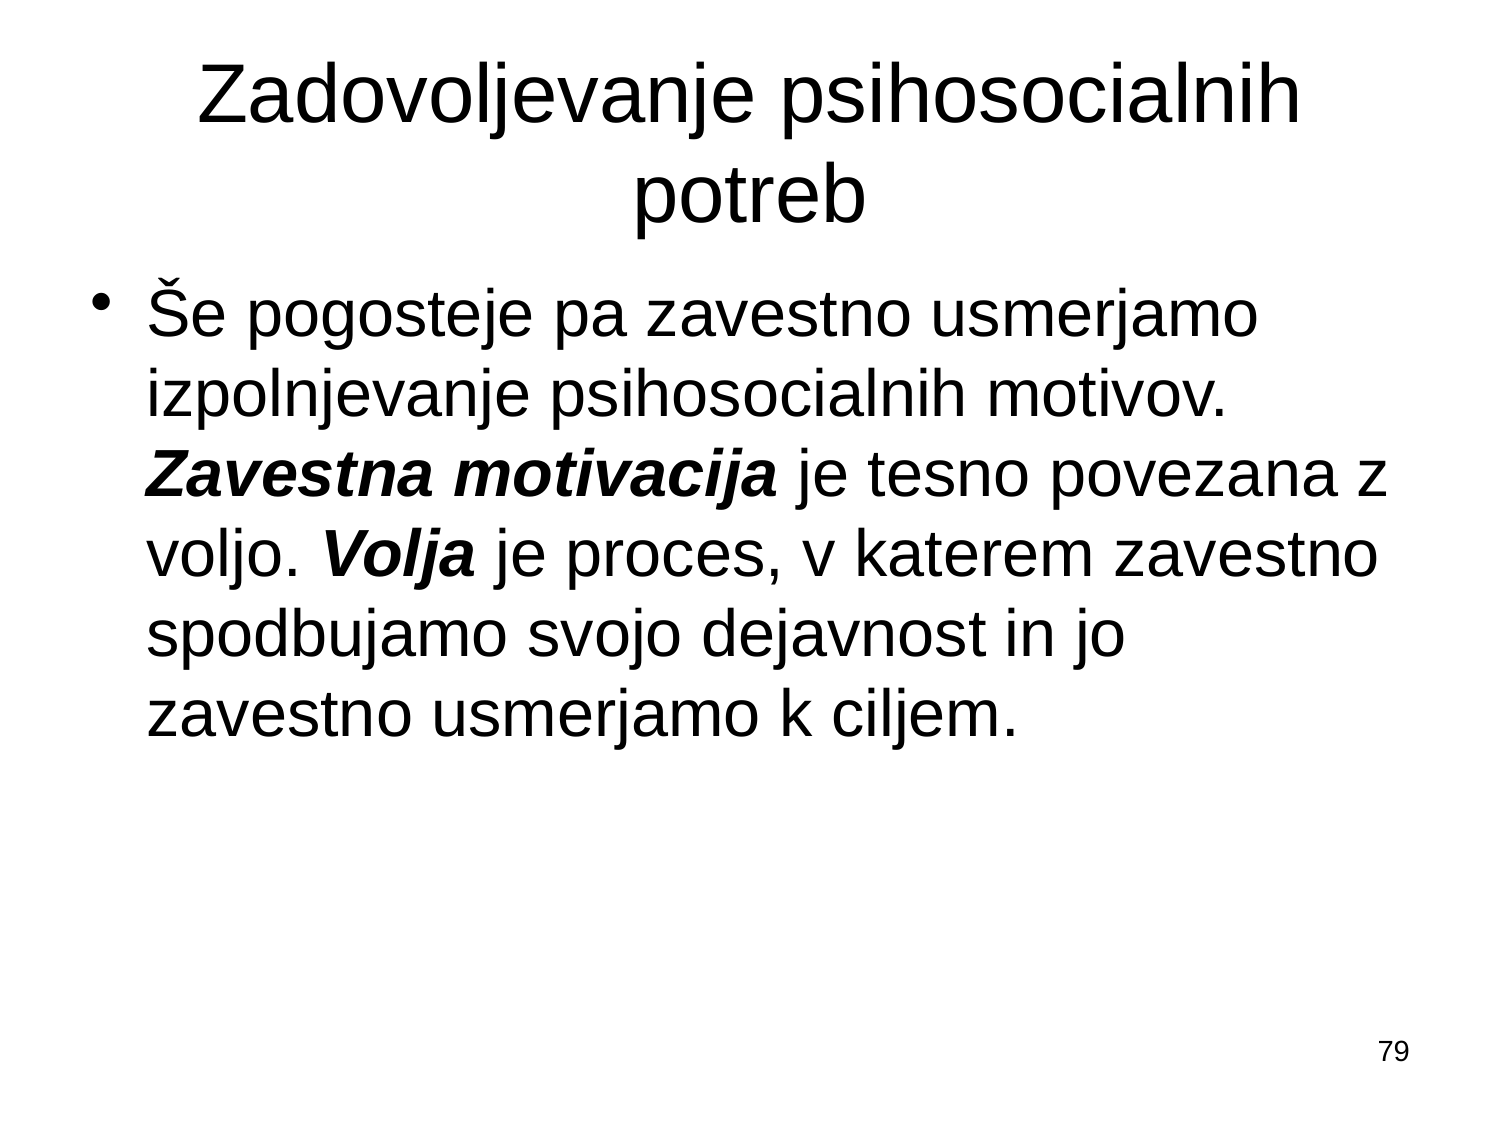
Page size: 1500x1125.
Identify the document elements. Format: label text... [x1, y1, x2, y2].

slide_number 79 [1074, 1024, 1426, 1103]
title Zadovoljevanje psihosocialnih potreb [75, 45, 1425, 233]
list Še pogosteje pa zavestno usmerjamo izpolnjevanje psihosocialnih motivov. Zavestna motivacija je tesno povezana z voljo. Volja je proces, v katerem zavestno spodbujamo svojo dejavnost in jo zavestno usmerjamo k ciljem. [75, 262, 1425, 1005]
